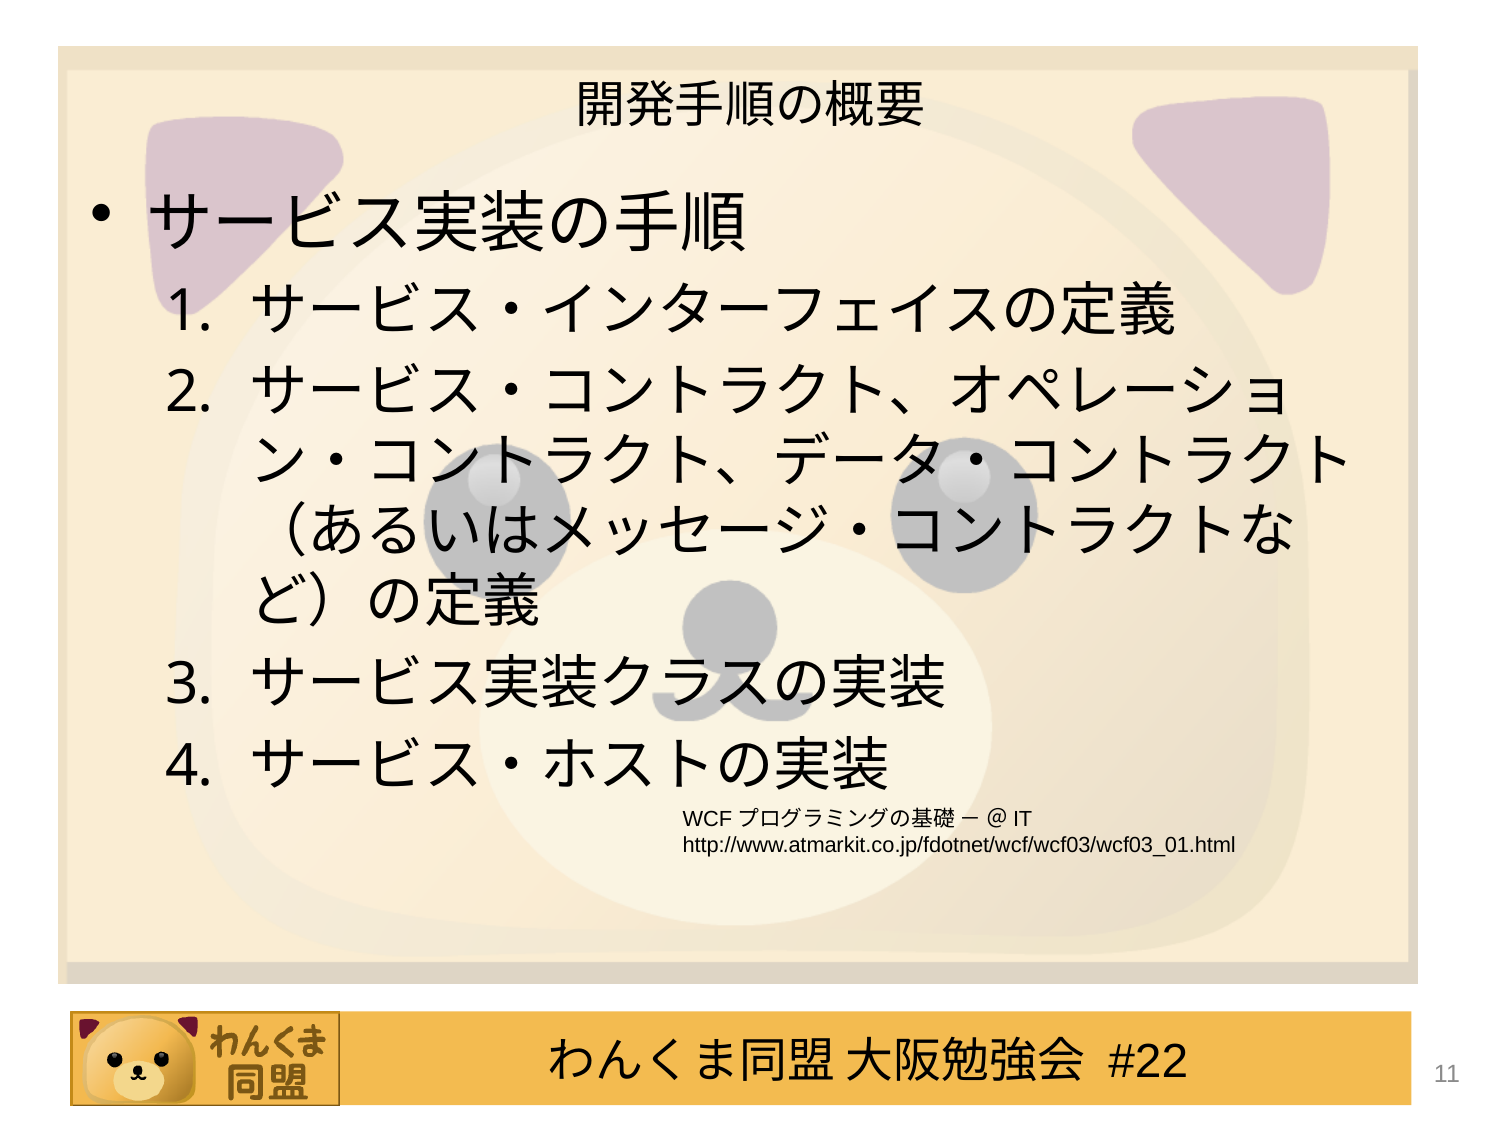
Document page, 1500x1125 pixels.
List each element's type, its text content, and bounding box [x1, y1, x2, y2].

list サービス実装の手順 サービス・インターフェイスの定義 サービス・コントラクト、オペレーション・コントラクト、データ・コントラクト（あるいはメッセージ・コントラクトなど）の定義 サービス実装クラスの実装 サービス・ホストの実装 [74, 172, 1426, 1006]
slide_number 11 [1125, 1042, 1475, 1103]
picture [70, 1011, 340, 1106]
text_box WCFプログラミングの基礎 － ＠IT http://www.atmarkit.co.jp/fdotnet/wcf/wcf03/wcf03_01.html [667, 796, 1383, 864]
picture [58, 46, 1418, 984]
title 開発手順の概要 [74, 44, 1426, 162]
